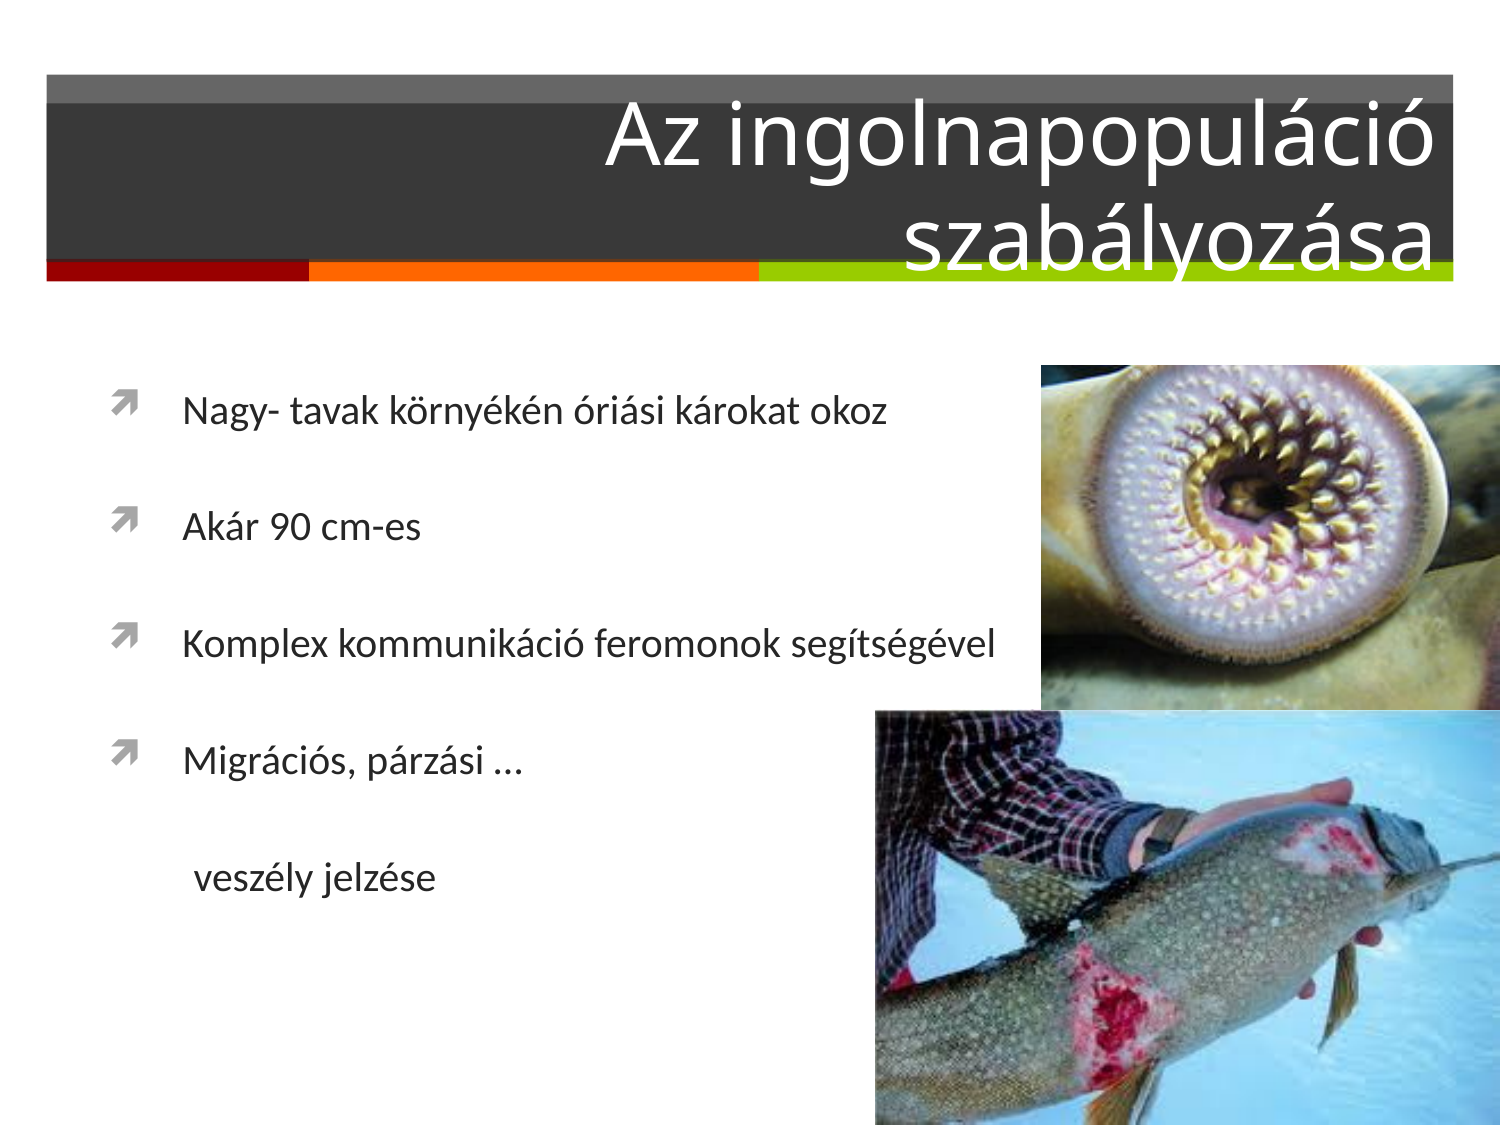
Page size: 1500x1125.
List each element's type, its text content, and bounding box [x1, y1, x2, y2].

picture [875, 365, 1500, 1125]
list Nagy- tavak környékén óriási károkat okoz Akár 90 cm-es Komplex kommunikáció feromonok segítségével Migrációs, párzási … veszély jelzése [93, 350, 1254, 1005]
title Az ingolnapopuláció szabályozása [46, 103, 1454, 263]
